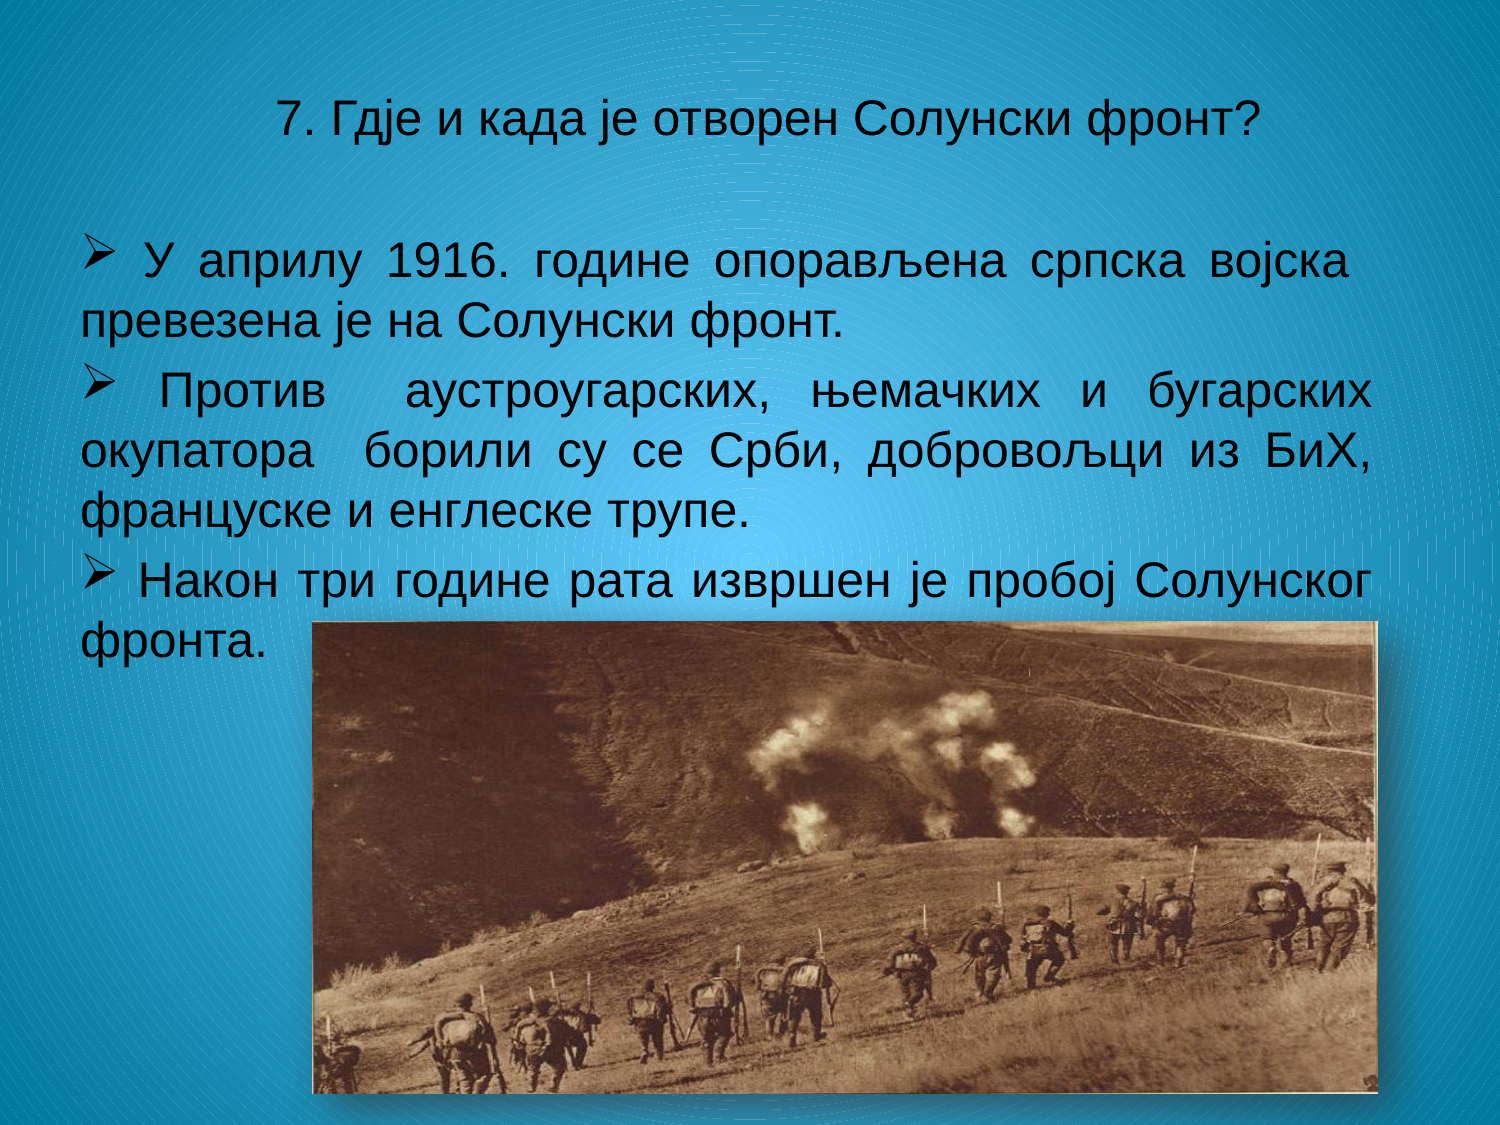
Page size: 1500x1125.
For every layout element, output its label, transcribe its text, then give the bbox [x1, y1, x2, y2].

title 7. Гдје и када је отворен Солунски фронт? [194, 66, 1343, 153]
list У априлу 1916. године опорављена српска војска превезена је на Солунски фронт. Против аустроугарских, њемачких и бугарских окупатора борили су се Срби, добровољци из БиХ, француске и енглеске трупе. Након три године рата извршен је пробој Солунског фронта. [64, 219, 1388, 716]
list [312, 621, 1378, 1095]
